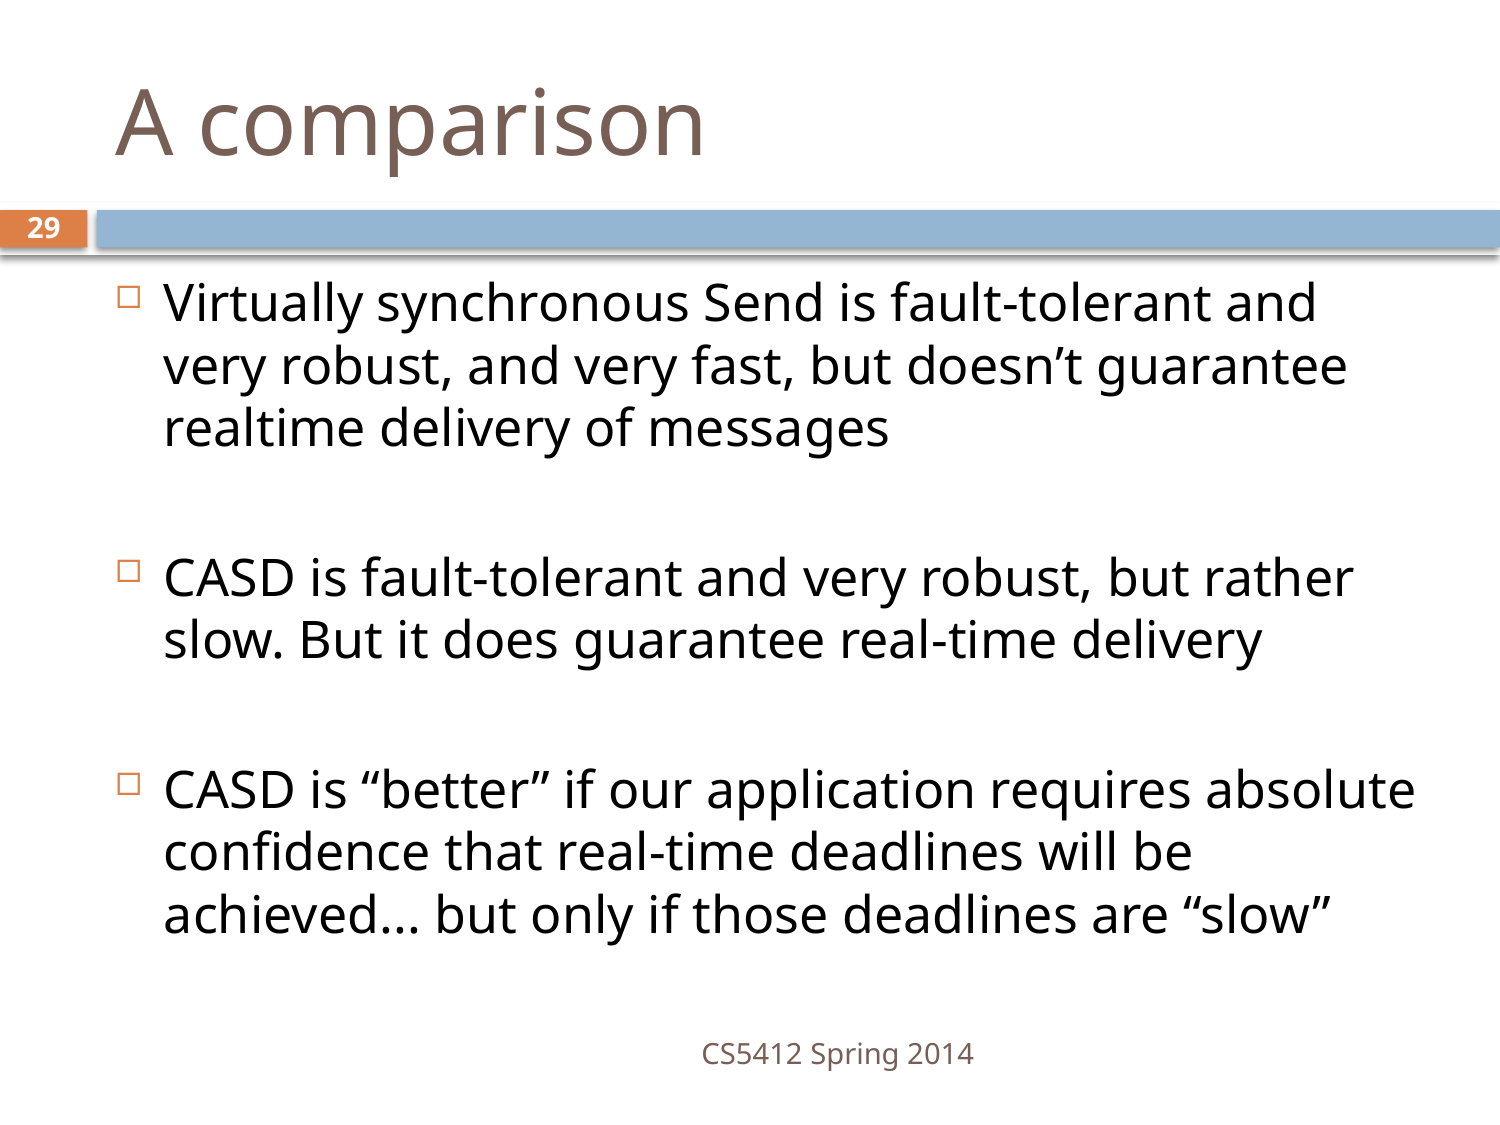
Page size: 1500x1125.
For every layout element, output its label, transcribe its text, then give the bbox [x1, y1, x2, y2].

list Virtually synchronous Send is fault-tolerant and very robust, and very fast, but doesn’t guarantee realtime delivery of messages CASD is fault-tolerant and very robust, but rather slow. But it does guarantee real-time delivery CASD is “better” if our application requires absolute confidence that real-time deadlines will be achieved... but only if those deadlines are “slow” [100, 262, 1438, 1000]
title A comparison [100, 37, 1438, 200]
footer CS5412 Spring 2014 [99, 1024, 990, 1085]
slide_number 29 [0, 208, 88, 249]
